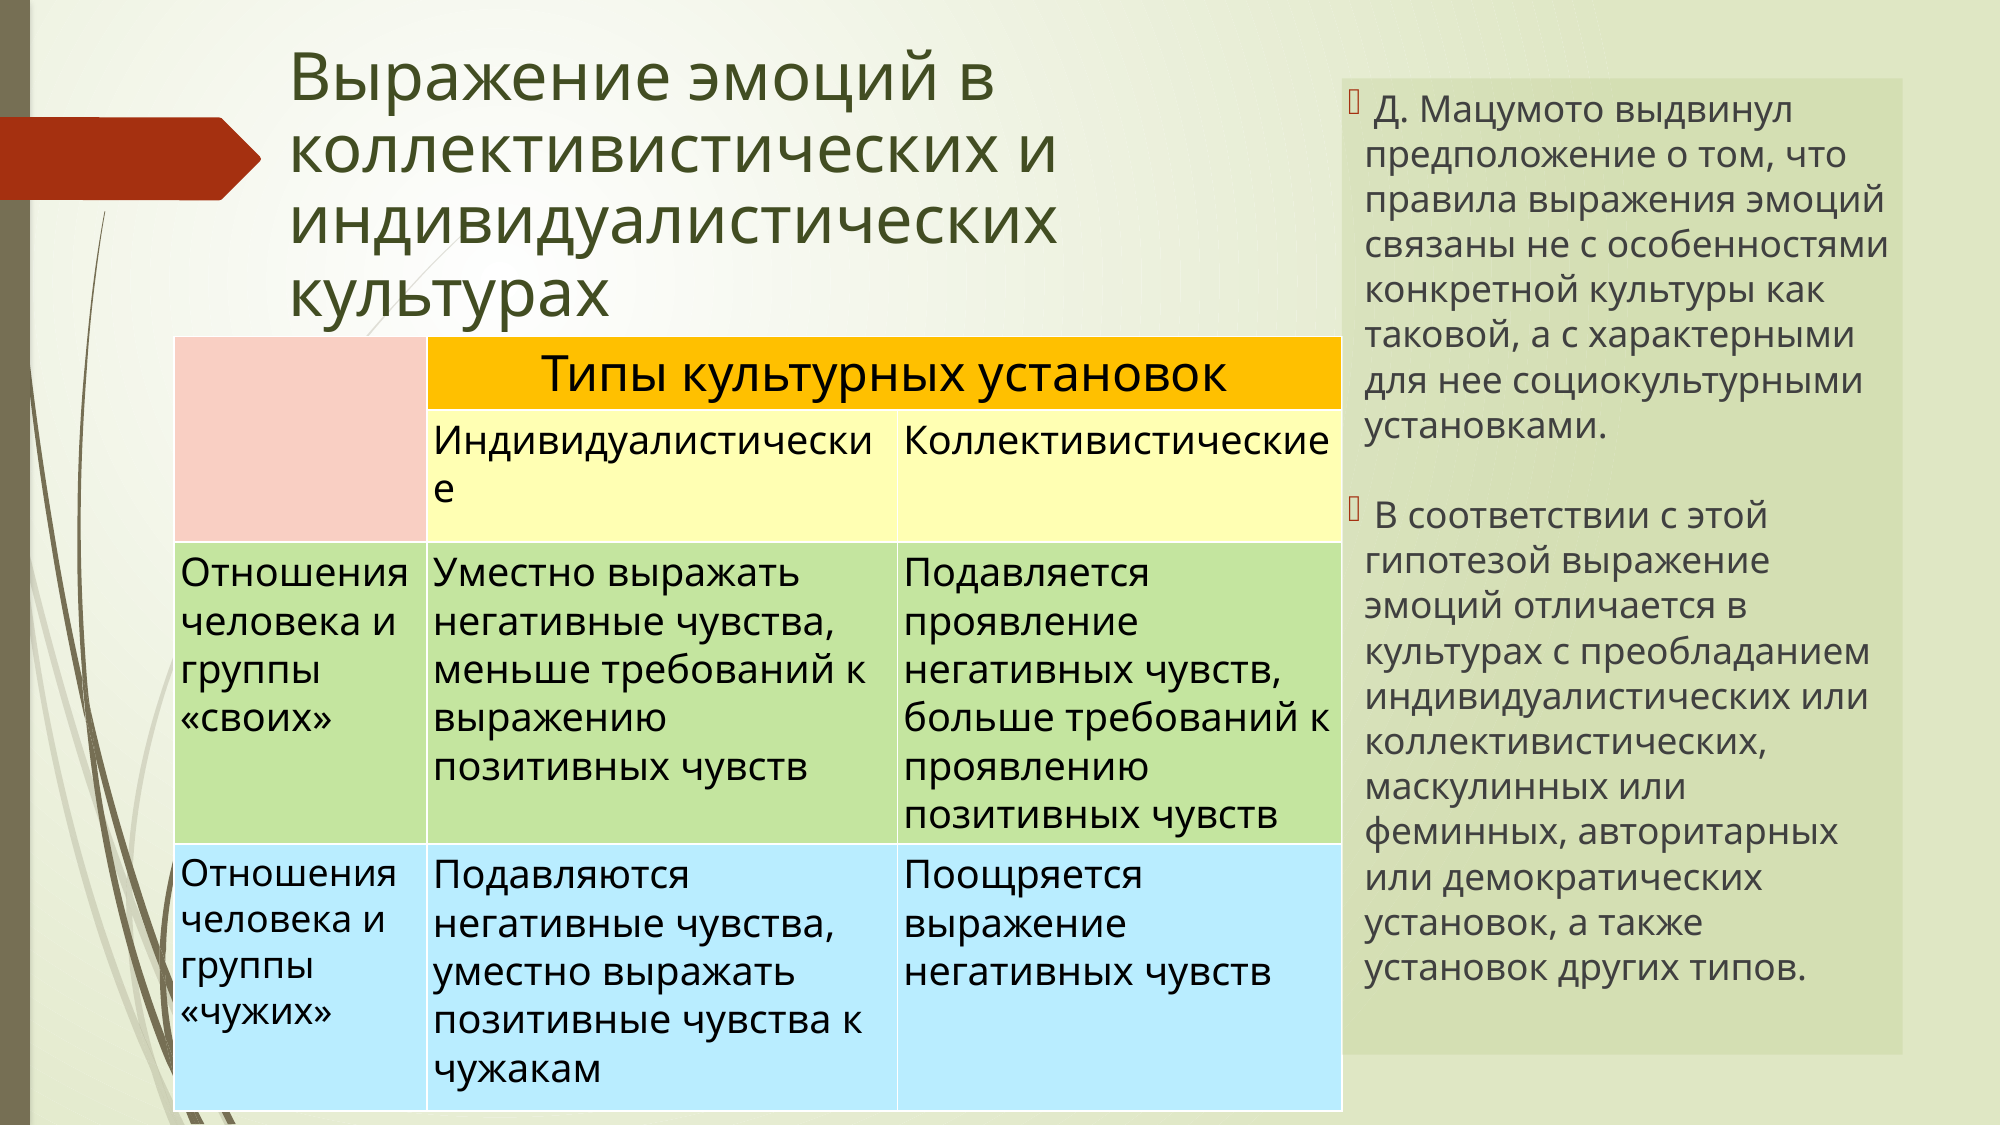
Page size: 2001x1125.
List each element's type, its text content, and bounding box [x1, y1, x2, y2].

table_header Типы культурных установок [428, 337, 1341, 409]
table_cell Отношения человека и группы «своих» [175, 543, 426, 843]
title Выражение эмоций в коллективистических и индивидуалистических культурах [273, 35, 1129, 317]
table_header [175, 337, 426, 541]
table_cell Подавляются негативные чувства, уместно выражать позитивные чувства к чужакам [428, 845, 897, 1110]
table_cell Поощряется выражение негативных чувств [898, 845, 1341, 1110]
table_cell Индивидуалистические [428, 411, 897, 541]
list Д. Мацумото выдвинул предположение о том, что правила выражения эмоций связаны не с особенностями конкретной культуры как таковой, а с характерными для нее социокультурными установками. В соответствии с этой гипотезой выражение эмоций отличается в культурах с преобладанием индивидуалистических или коллективистических, маскулинных или феминных, авторитарных или демократических установок, а также установок других типов. [1341, 78, 1903, 1055]
table_cell Уместно выражать негативные чувства, меньше требований к выражению позитивных чувств [428, 543, 897, 843]
table_cell Коллективистические [898, 411, 1341, 541]
table_cell Отношения человека и группы «чужих» [175, 845, 426, 1110]
table_cell Подавляется проявление негативных чувств, больше требований к проявлению позитивных чувств [898, 543, 1341, 843]
